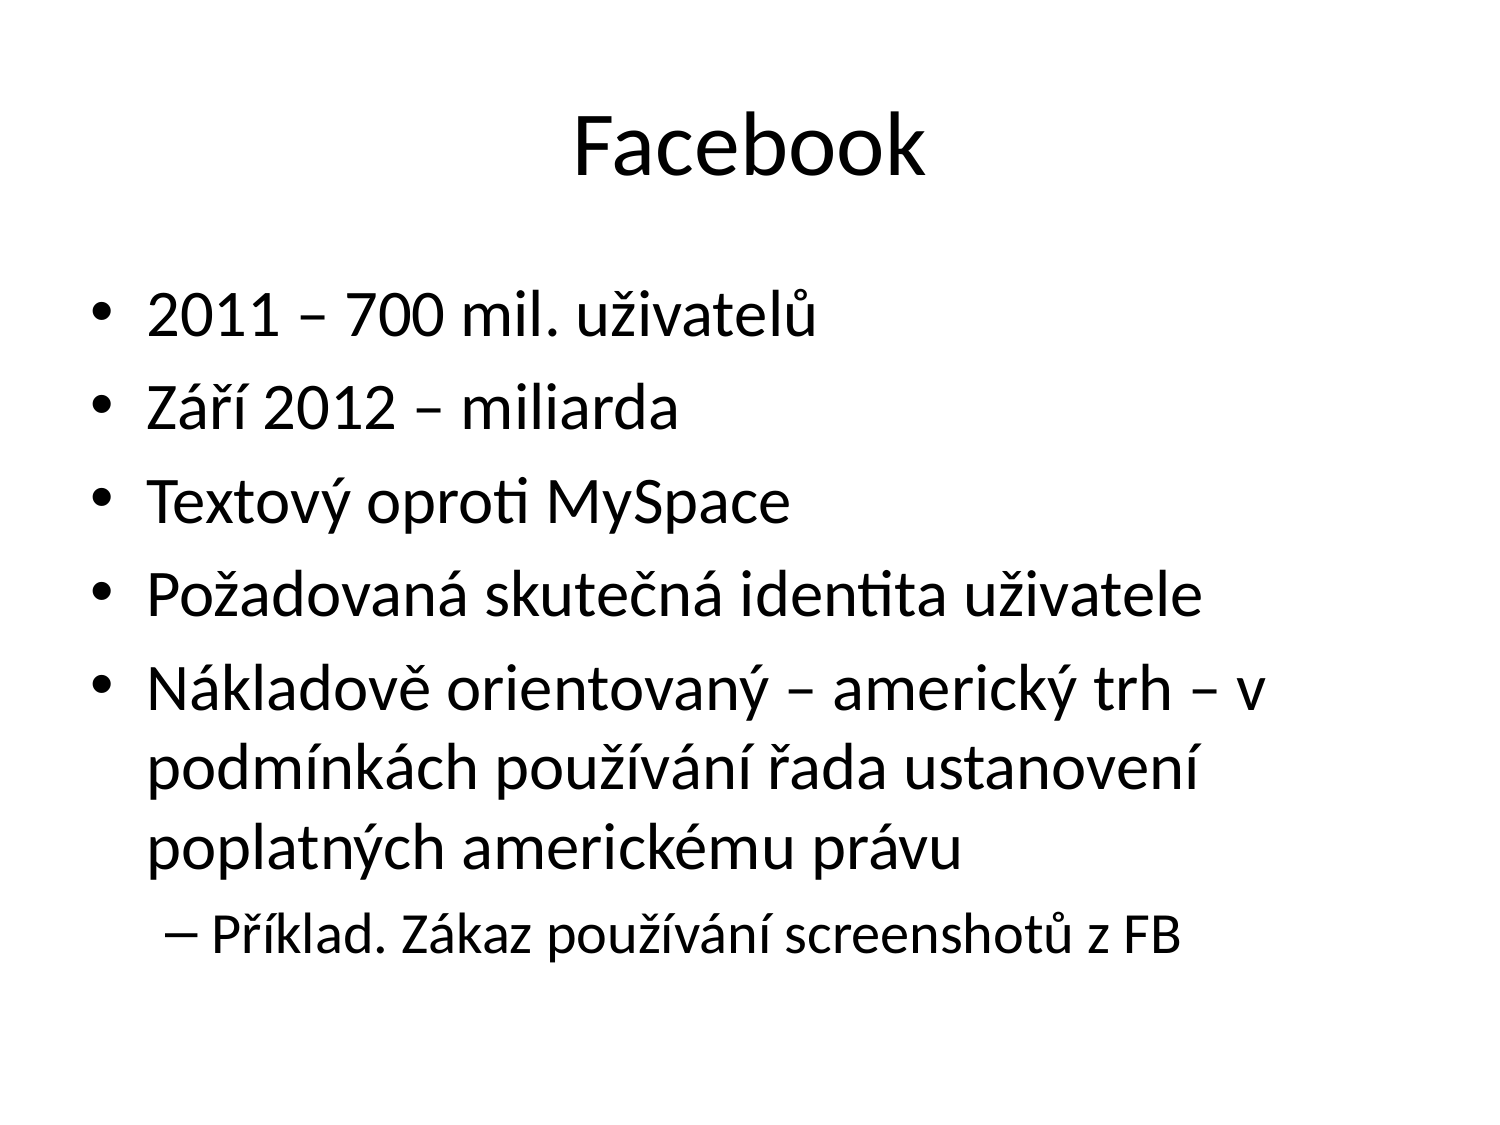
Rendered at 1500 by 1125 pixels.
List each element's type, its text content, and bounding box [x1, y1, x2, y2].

title Facebook [75, 45, 1425, 233]
list 2011 – 700 mil. uživatelů Září 2012 – miliarda Textový oproti MySpace Požadovaná skutečná identita uživatele Nákladově orientovaný – americký trh – v podmínkách používání řada ustanovení poplatných americkému právu Příklad. Zákaz používání screenshotů z FB [75, 262, 1425, 1005]
